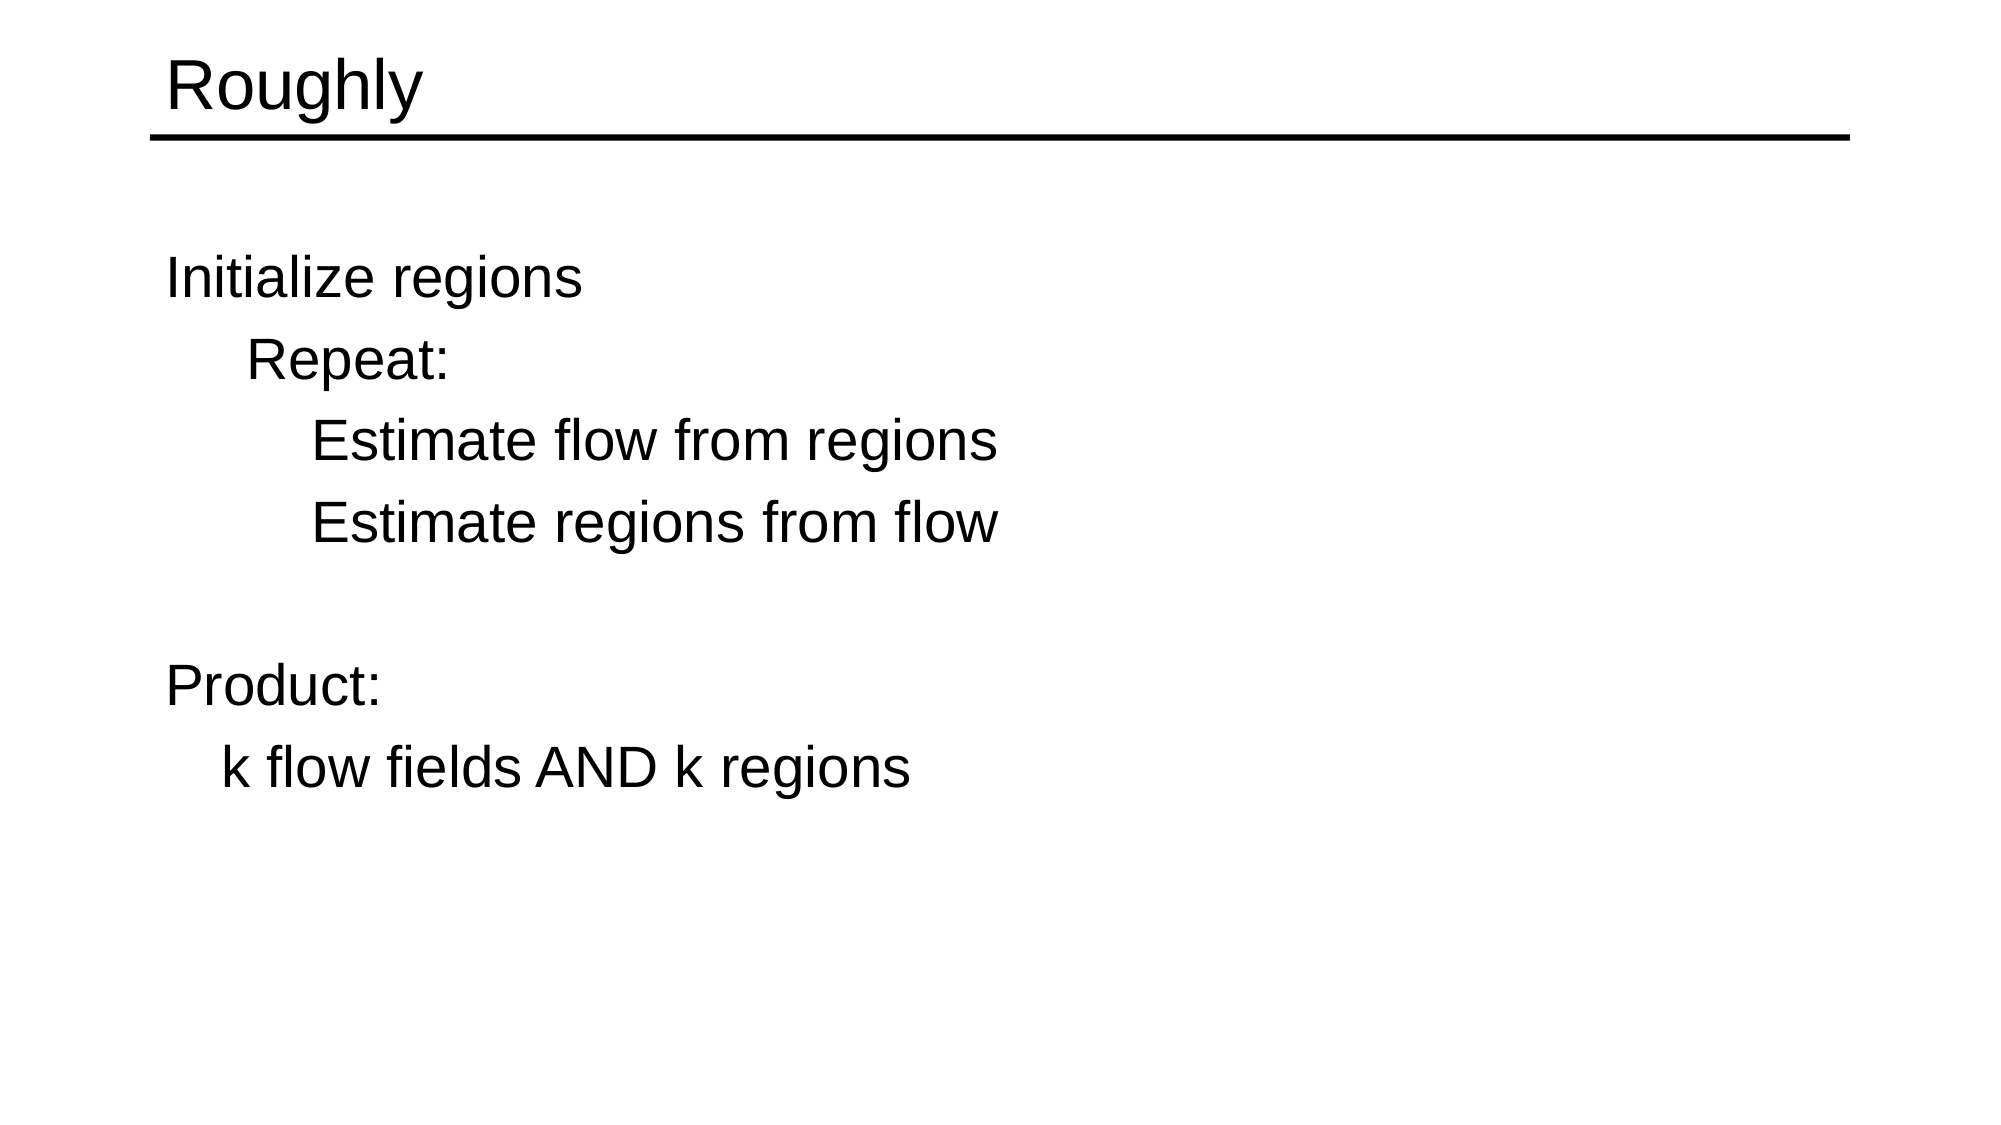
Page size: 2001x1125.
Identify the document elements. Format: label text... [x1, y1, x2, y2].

title Roughly [149, 12, 1851, 149]
list Initialize regions Repeat: Estimate flow from regions Estimate regions from flow Product: k flow fields AND k regions [149, 149, 1851, 1013]
